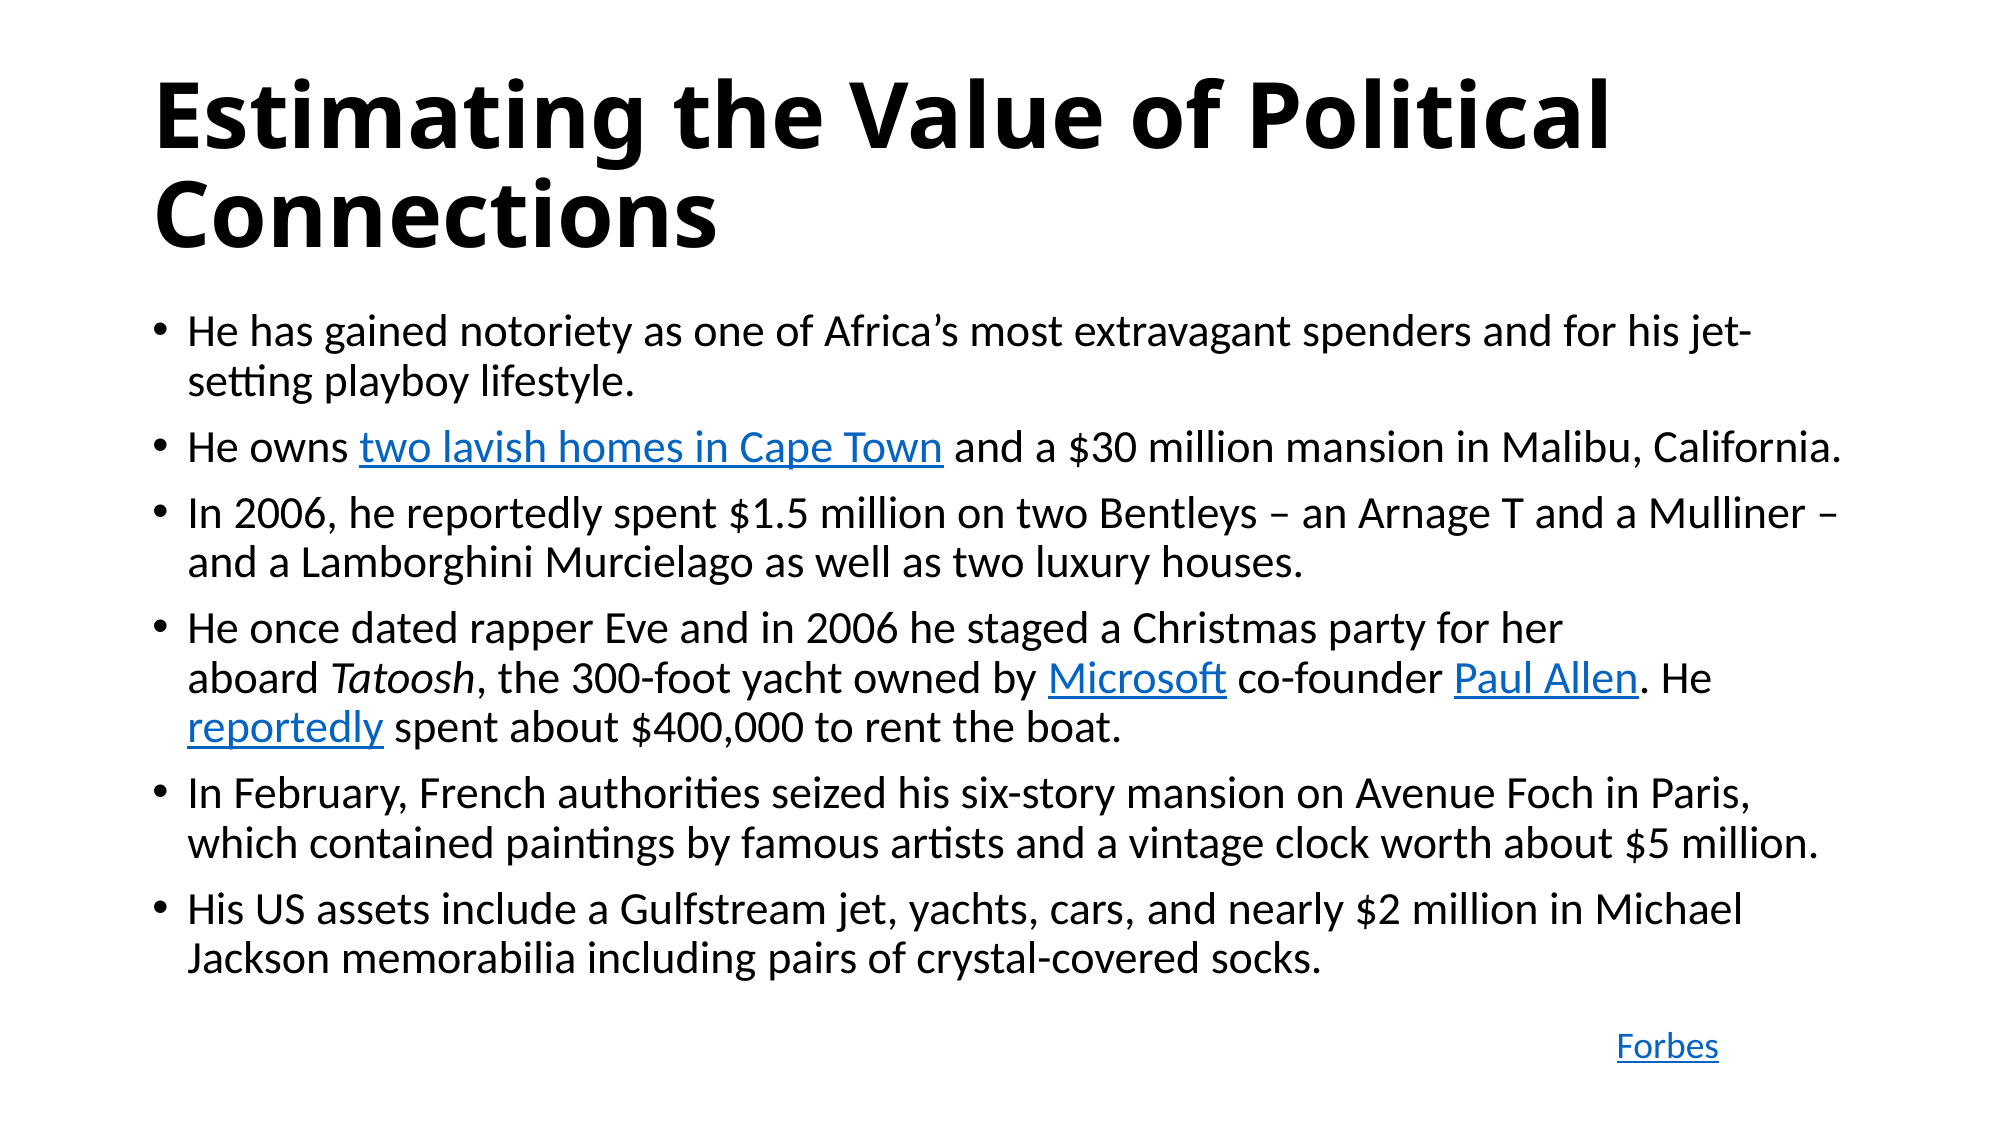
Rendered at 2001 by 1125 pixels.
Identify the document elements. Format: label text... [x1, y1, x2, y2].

title Estimating the Value of Political Connections [137, 59, 1863, 278]
text_box Forbes [1601, 1013, 1735, 1073]
list He has gained notoriety as one of Africa’s most extravagant spenders and for his jet-setting playboy lifestyle. He owns two lavish homes in Cape Town and a $30 million mansion in Malibu, California. In 2006, he reportedly spent $1.5 million on two Bentleys – an Arnage T and a Mulliner – and a Lamborghini Murcielago as well as two luxury houses. He once dated rapper Eve and in 2006 he staged a Christmas party for her aboard Tatoosh, the 300-foot yacht owned by Microsoft co-founder Paul Allen. He reportedly spent about $400,000 to rent the boat. In February, French authorities seized his six-story mansion on Avenue Foch in Paris, which contained paintings by famous artists and a vintage clock worth about $5 million. His US assets include a Gulfstream jet, yachts, cars, and nearly $2 million in Michael Jackson memorabilia including pairs of crystal-covered socks. [137, 299, 1863, 1014]
